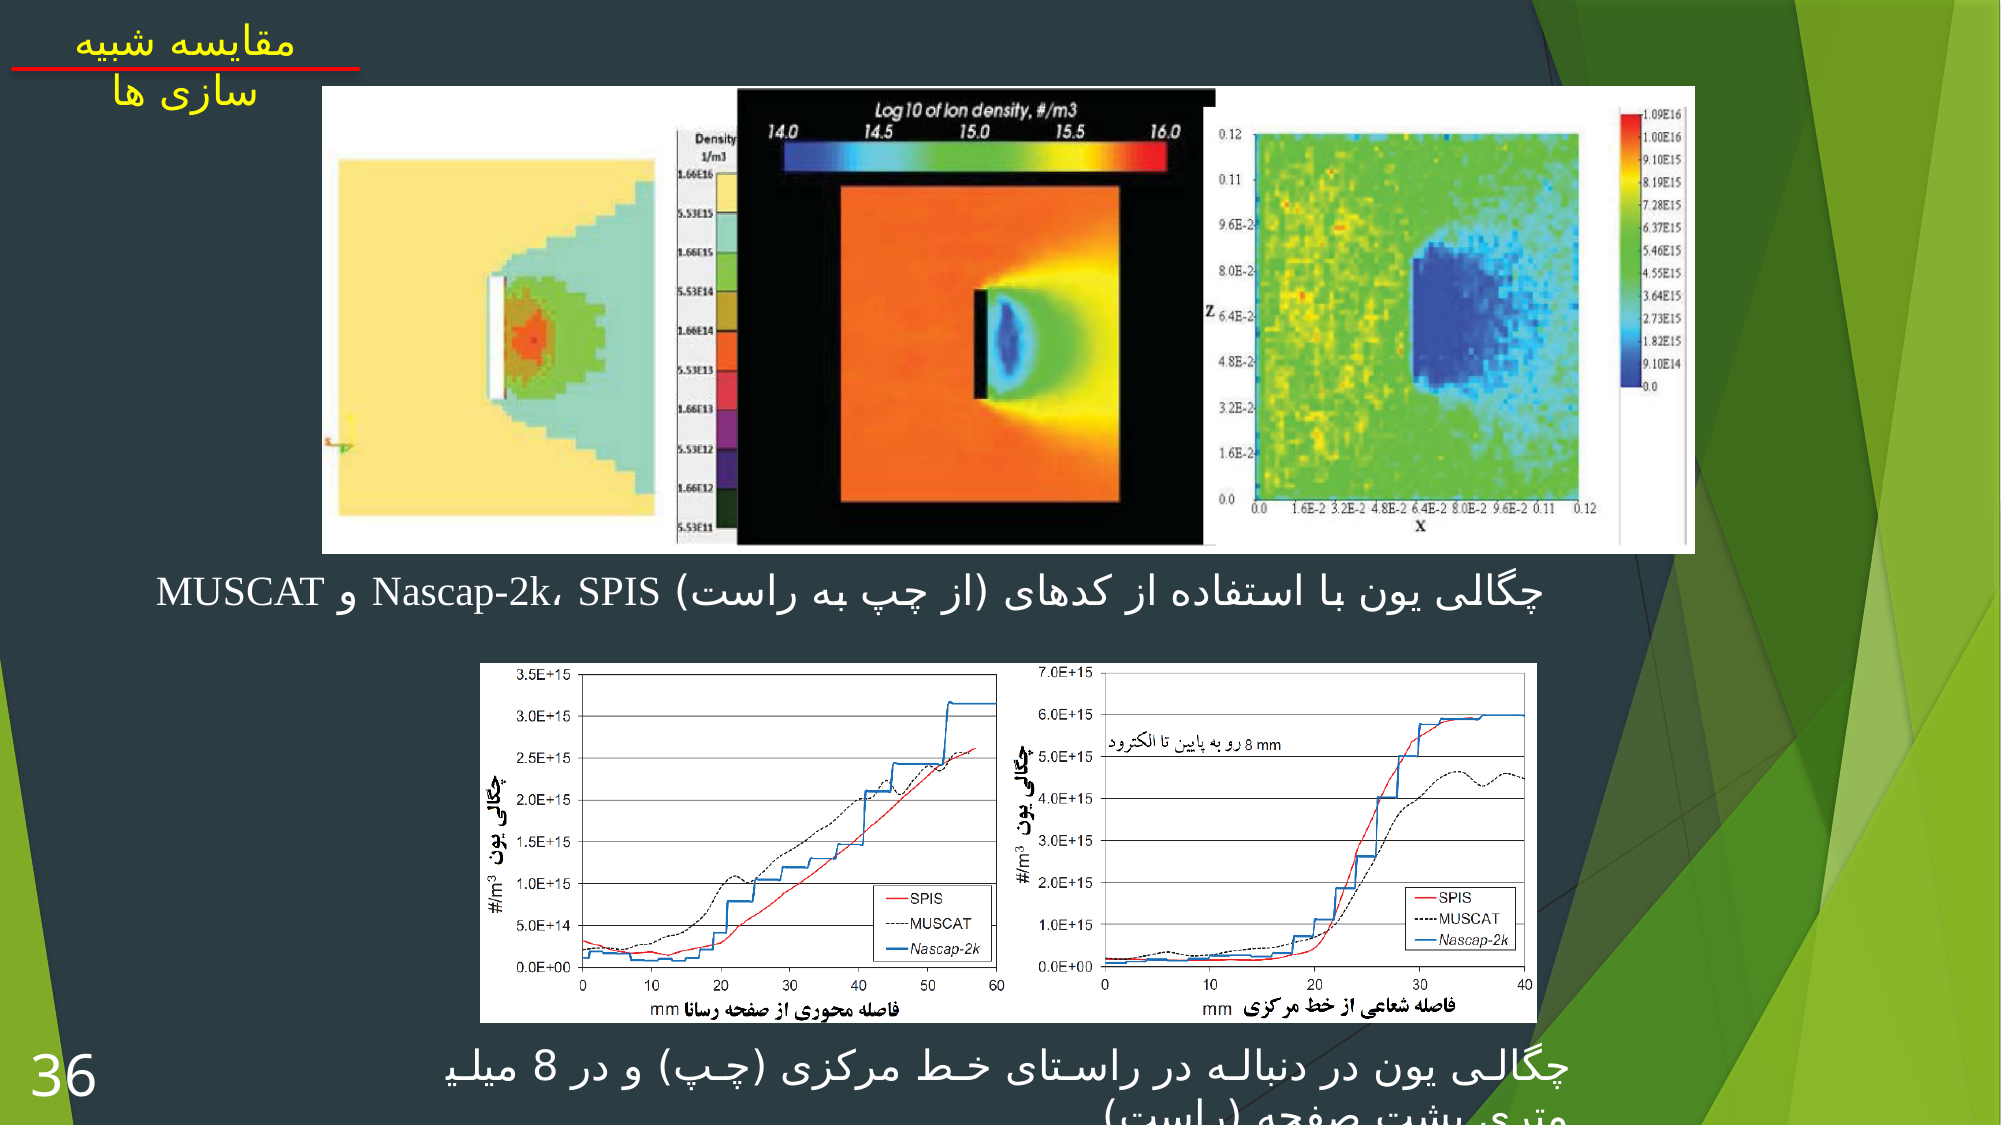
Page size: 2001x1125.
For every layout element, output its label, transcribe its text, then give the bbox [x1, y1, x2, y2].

picture [322, 85, 1696, 554]
text_box 36 [0, 1031, 113, 1125]
text_box چگالی یون با استفاده از کدهای (از چپ به راست) Nascap-2k، SPIS و MUSCAT [141, 555, 1561, 621]
text_box مقایسه شبیه سازی ها [22, 6, 349, 68]
picture [480, 662, 1538, 1023]
text_box مقایسه شبیه سازی ها [22, 78, 349, 122]
text_box چگالی یون در دنباله در راستای خط مرکزی (چپ) و در 8 میلی­متری پشت صفحه (راست) [431, 1031, 1586, 1125]
